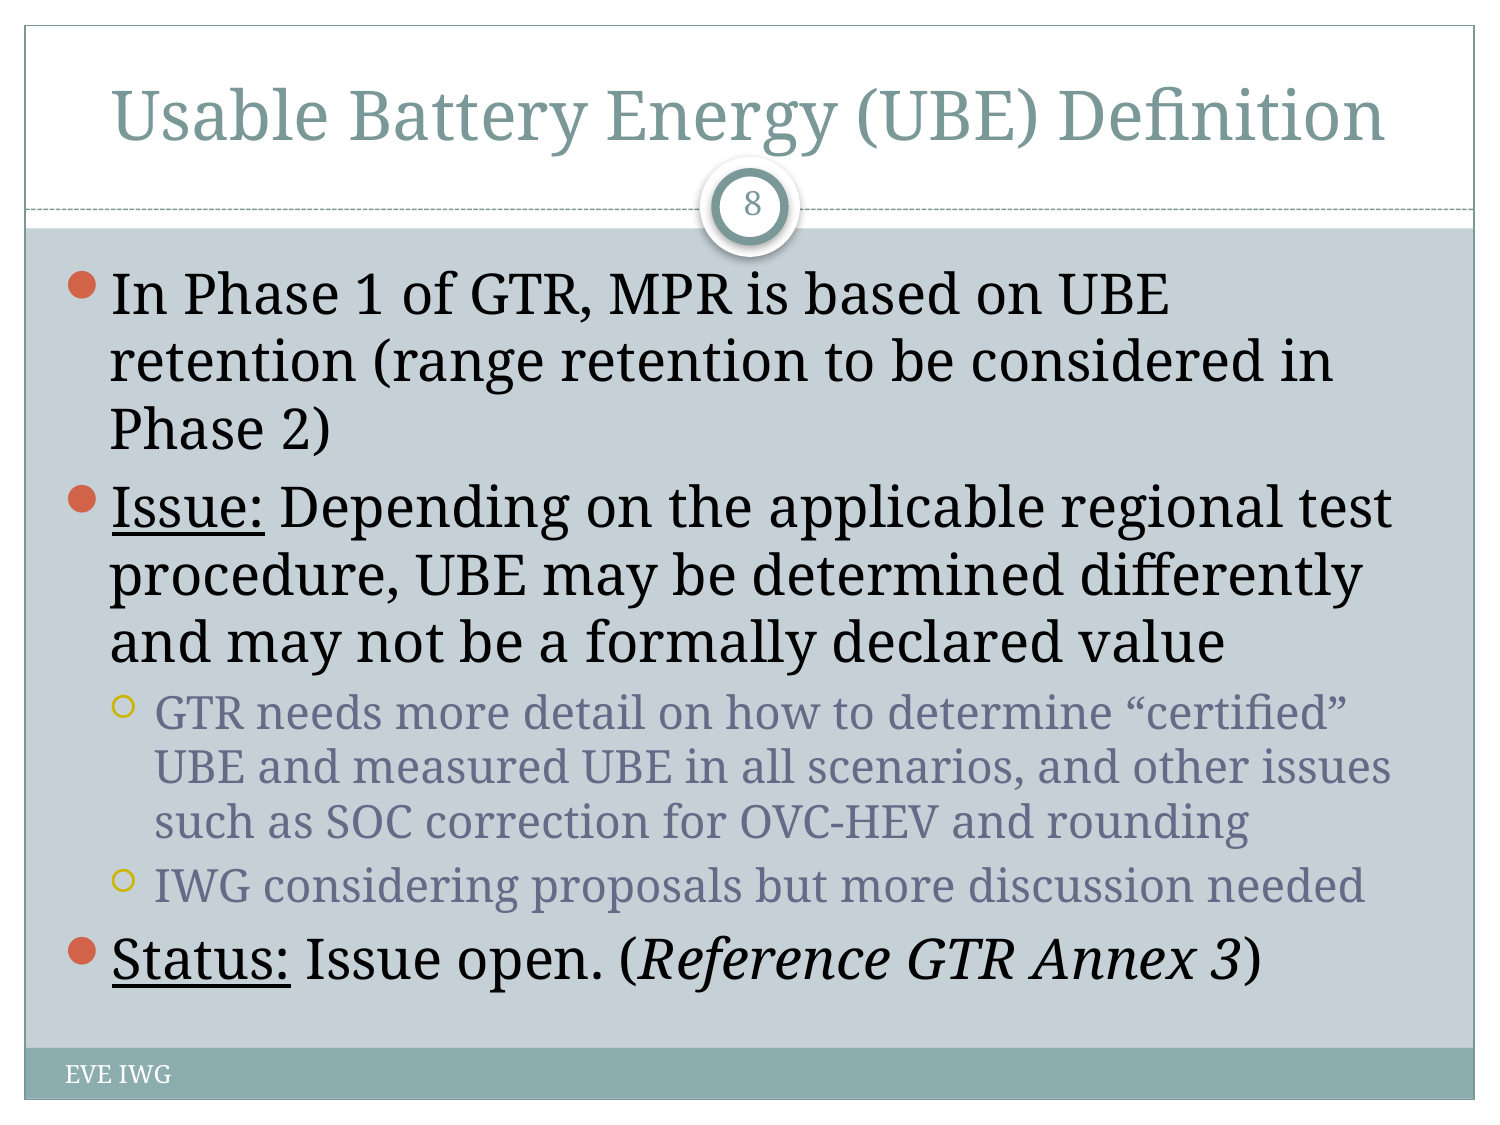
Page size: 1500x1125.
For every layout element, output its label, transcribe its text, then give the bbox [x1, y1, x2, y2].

list In Phase 1 of GTR, MPR is based on UBE retention (range retention to be considered in Phase 2) Issue: Depending on the applicable regional test procedure, UBE may be determined differently and may not be a formally declared value GTR needs more detail on how to determine “certified” UBE and measured UBE in all scenarios, and other issues such as SOC correction for OVC-HEV and rounding IWG considering proposals but more discussion needed Status: Issue open. (Reference GTR Annex 3) [49, 250, 1445, 1001]
title Usable Battery Energy (UBE) Definition [49, 37, 1450, 162]
footer EVE IWG [50, 1051, 638, 1112]
slide_number 8 [715, 168, 791, 241]
